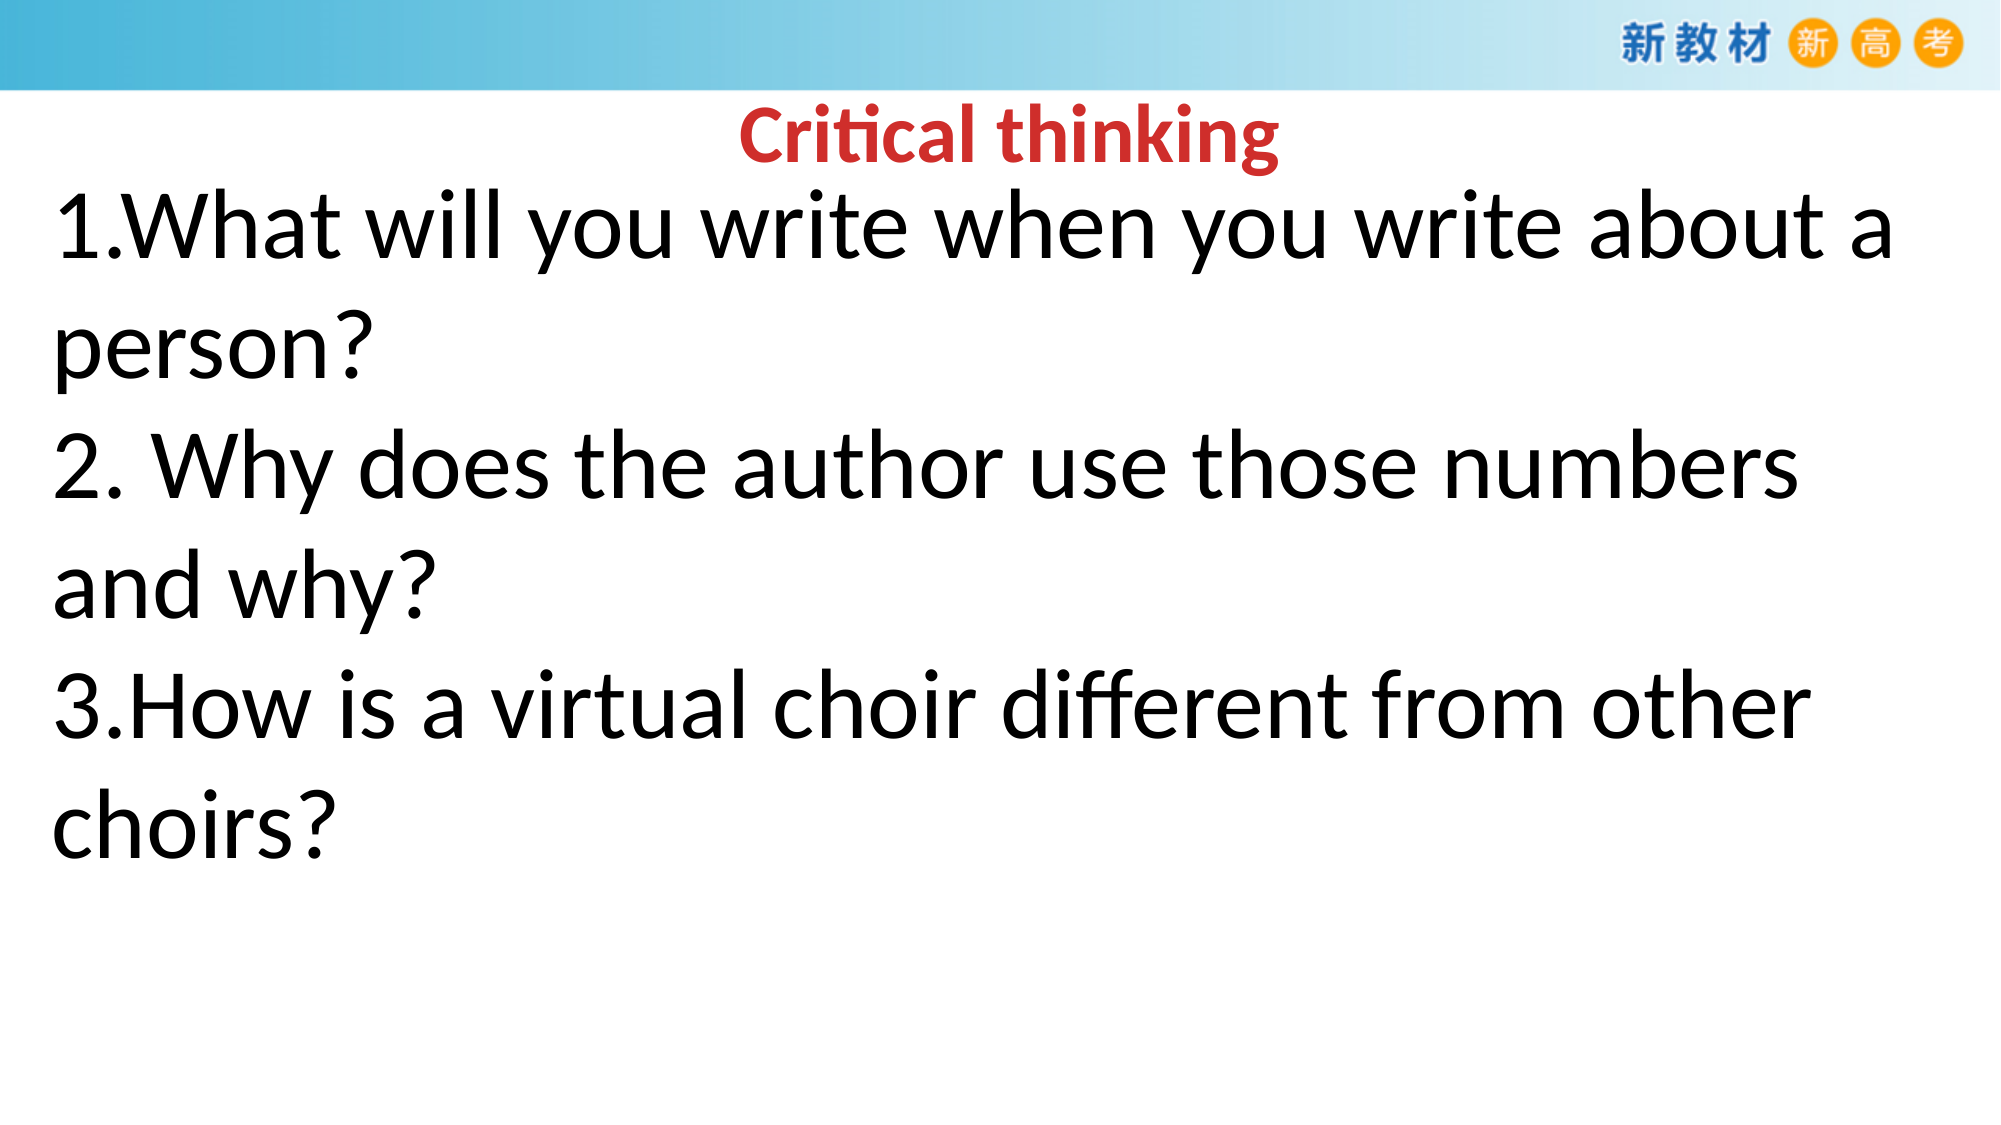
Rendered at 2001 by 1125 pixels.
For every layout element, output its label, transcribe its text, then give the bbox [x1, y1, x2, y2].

text_box Critical thinking [644, 71, 1375, 187]
picture [0, 0, 2001, 1125]
text_box 1.What will you write when you write about a person? 2. Why does the author use those numbers and why? 3.How is a virtual choir different from other choirs? [36, 151, 1937, 886]
